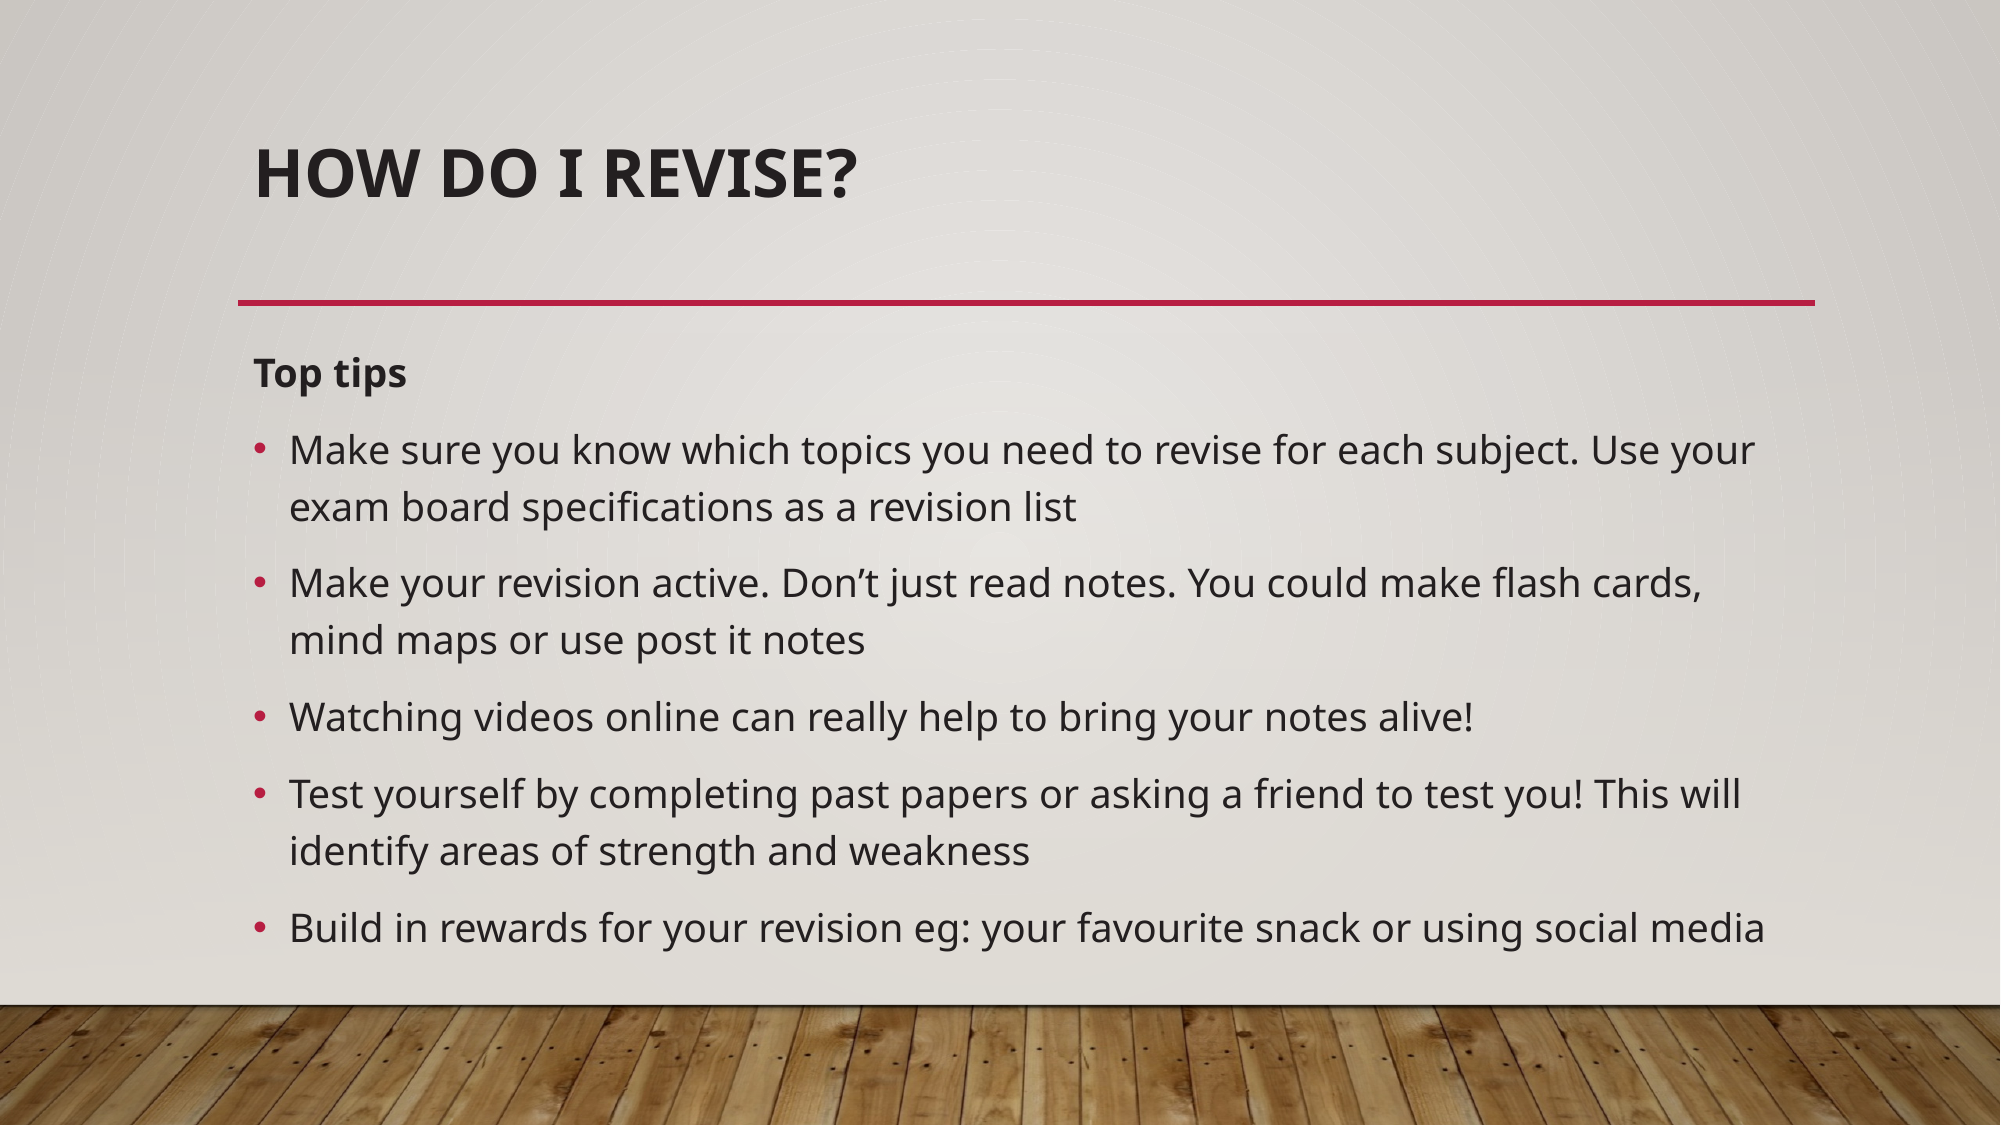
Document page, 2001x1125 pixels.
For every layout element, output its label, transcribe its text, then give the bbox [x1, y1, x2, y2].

list Top tips Make sure you know which topics you need to revise for each subject. Use your exam board specifications as a revision list Make your revision active. Don’t just read notes. You could make flash cards, mind maps or use post it notes Watching videos online can really help to bring your notes alive! Test yourself by completing past papers or asking a friend to test you! This will identify areas of strength and weakness Build in rewards for your revision eg: your favourite snack or using social media [238, 330, 1814, 993]
picture [0, 1005, 2000, 1125]
title How do I revise? [238, 131, 1814, 305]
